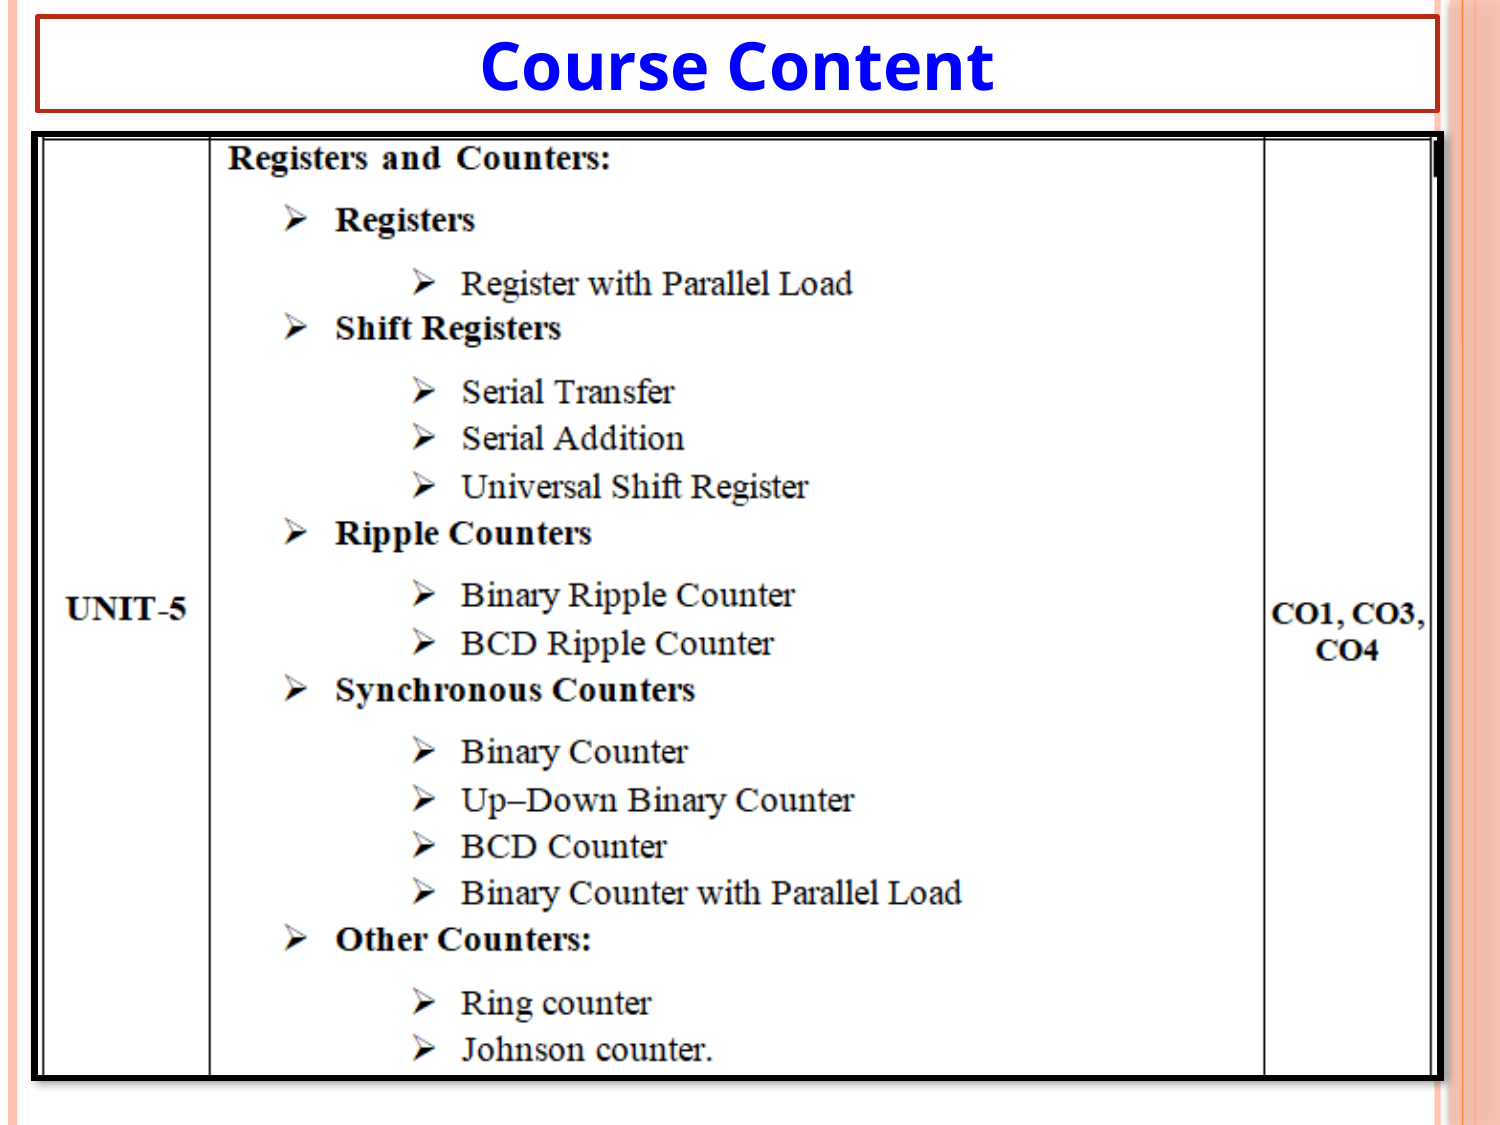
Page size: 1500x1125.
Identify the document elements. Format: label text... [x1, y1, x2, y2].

text_box Course Content [35, 14, 1440, 113]
picture [36, 136, 1438, 1076]
